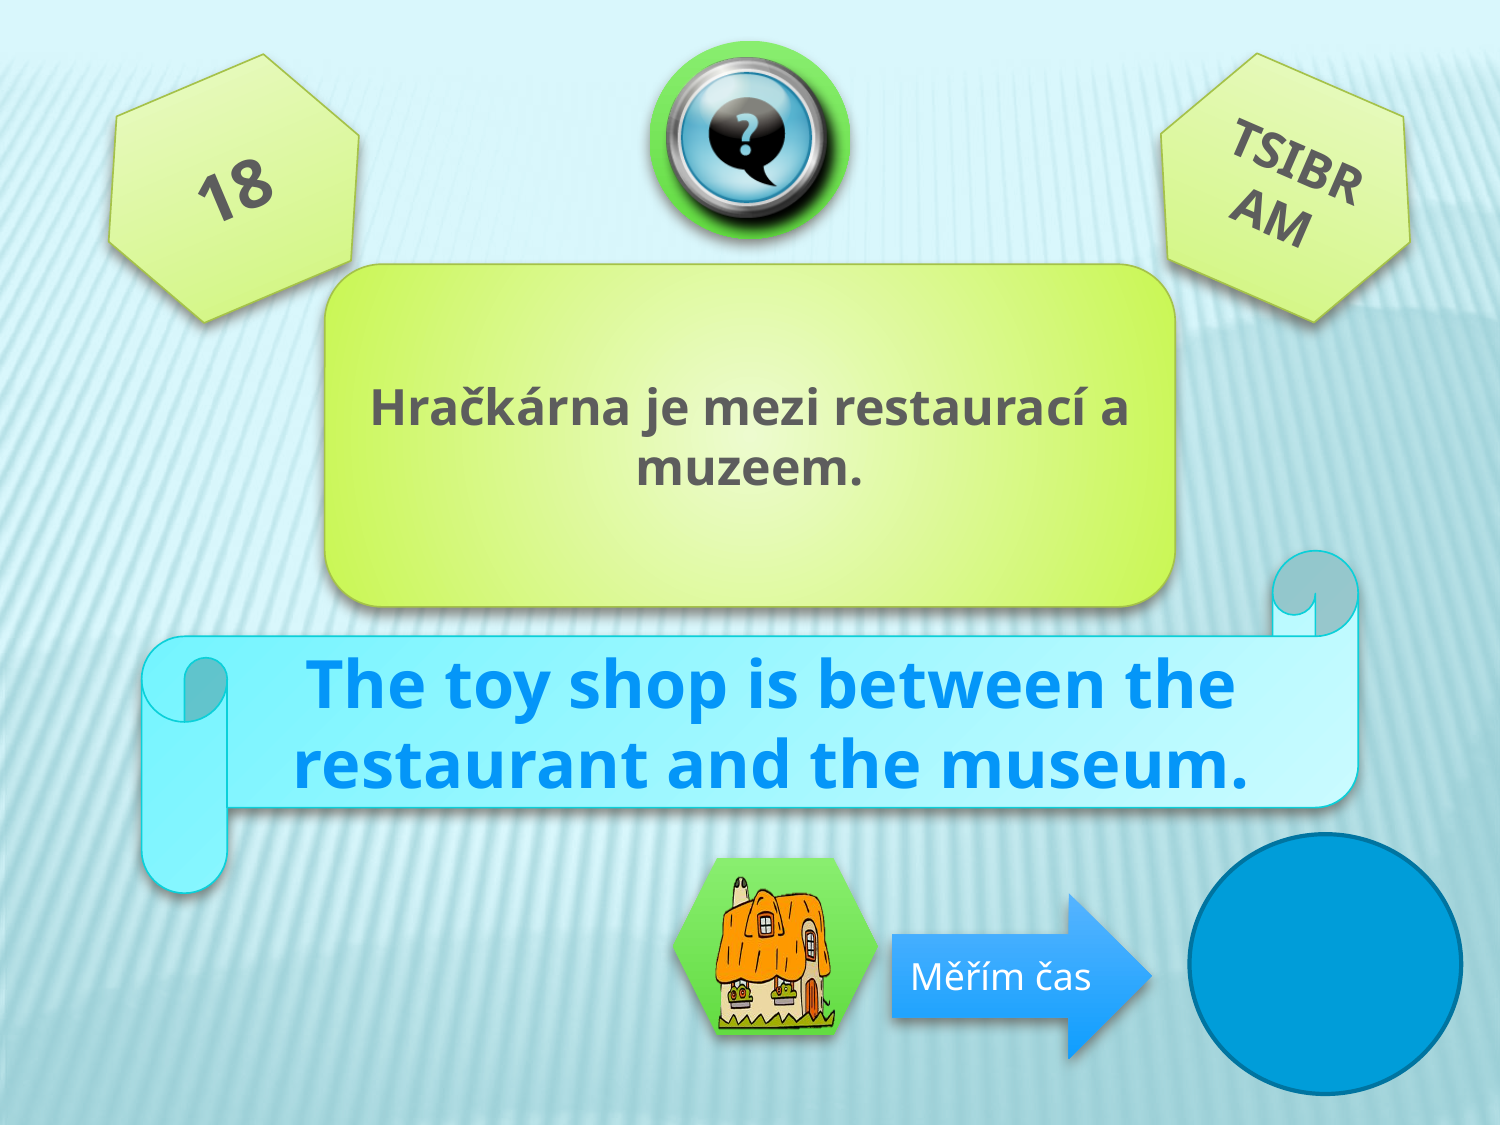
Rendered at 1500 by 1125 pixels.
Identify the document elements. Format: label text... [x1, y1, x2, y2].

text_box Hračkárna je mezi restaurací a muzeem. [323, 263, 1177, 608]
text_box The toy shop is between the restaurant and the museum. [140, 549, 1360, 895]
text_box 18 [107, 53, 360, 324]
text_box [1187, 832, 1464, 1097]
text_box Měřím čas [891, 893, 1152, 1059]
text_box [649, 40, 851, 242]
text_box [672, 857, 878, 1040]
text_box TSIBRAM [1160, 52, 1411, 324]
